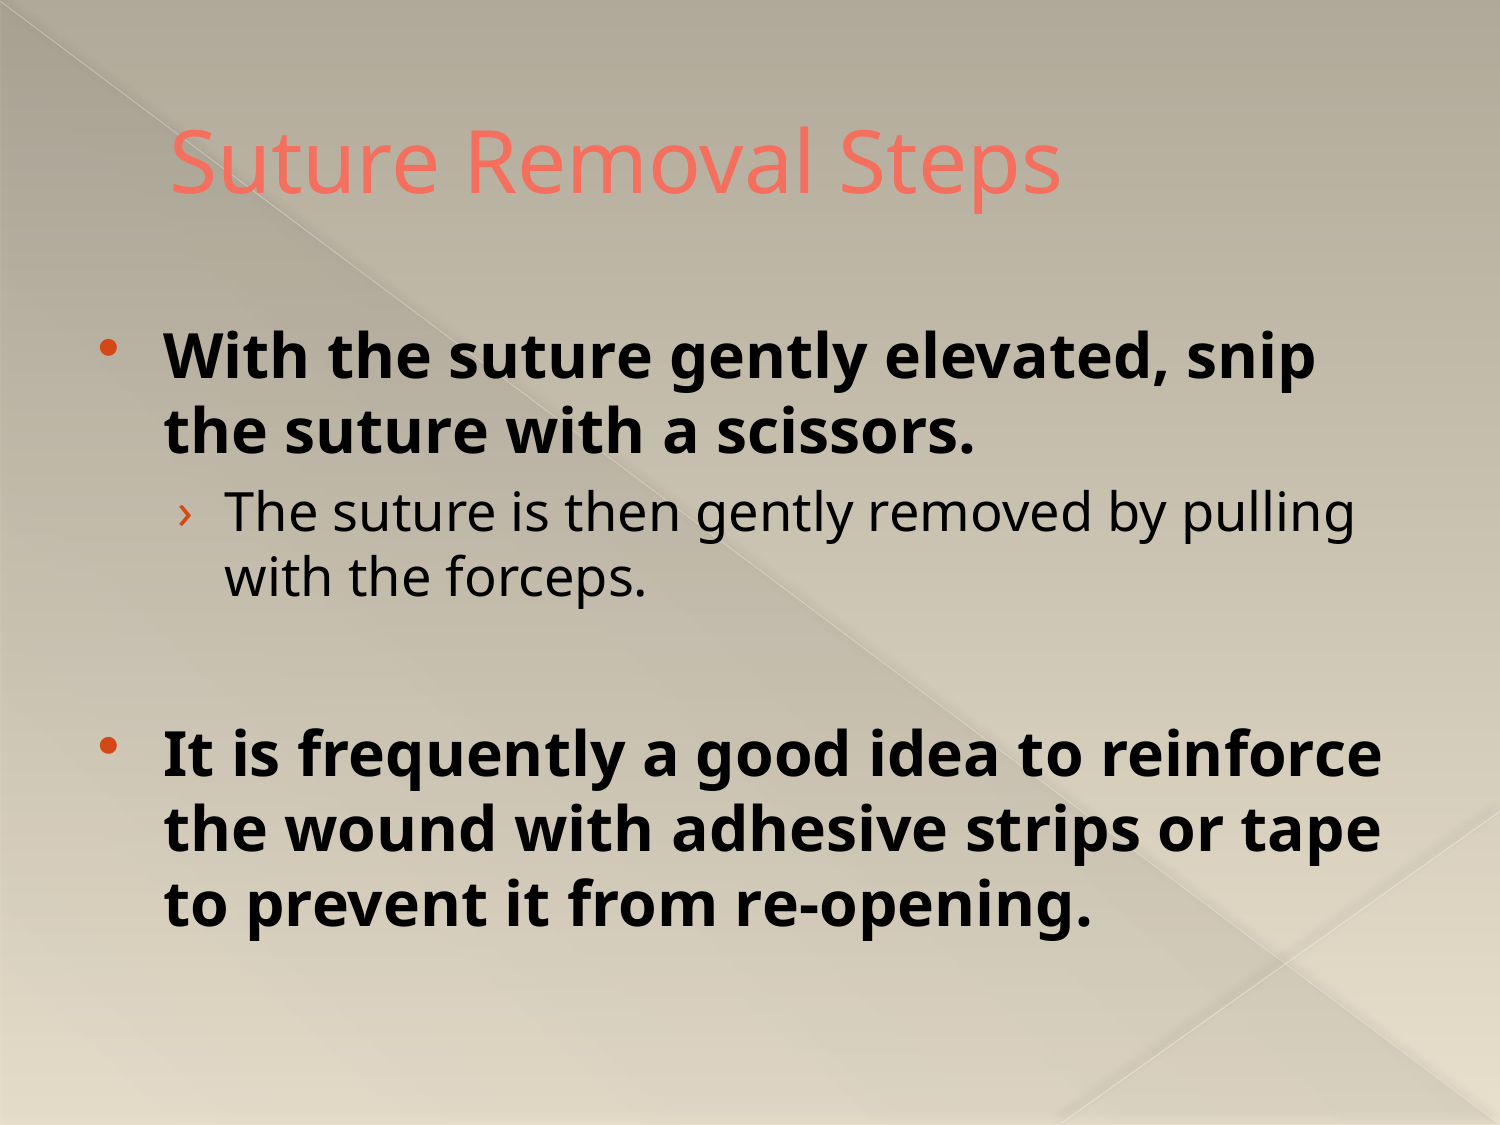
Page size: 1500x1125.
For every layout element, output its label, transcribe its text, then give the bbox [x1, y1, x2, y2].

title Suture Removal Steps [75, 43, 1425, 274]
list With the suture gently elevated, snip the suture with a scissors. The suture is then gently removed by pulling with the forceps. It is frequently a good idea to reinforce the wound with adhesive strips or tape to prevent it from re-opening. [75, 308, 1425, 1059]
